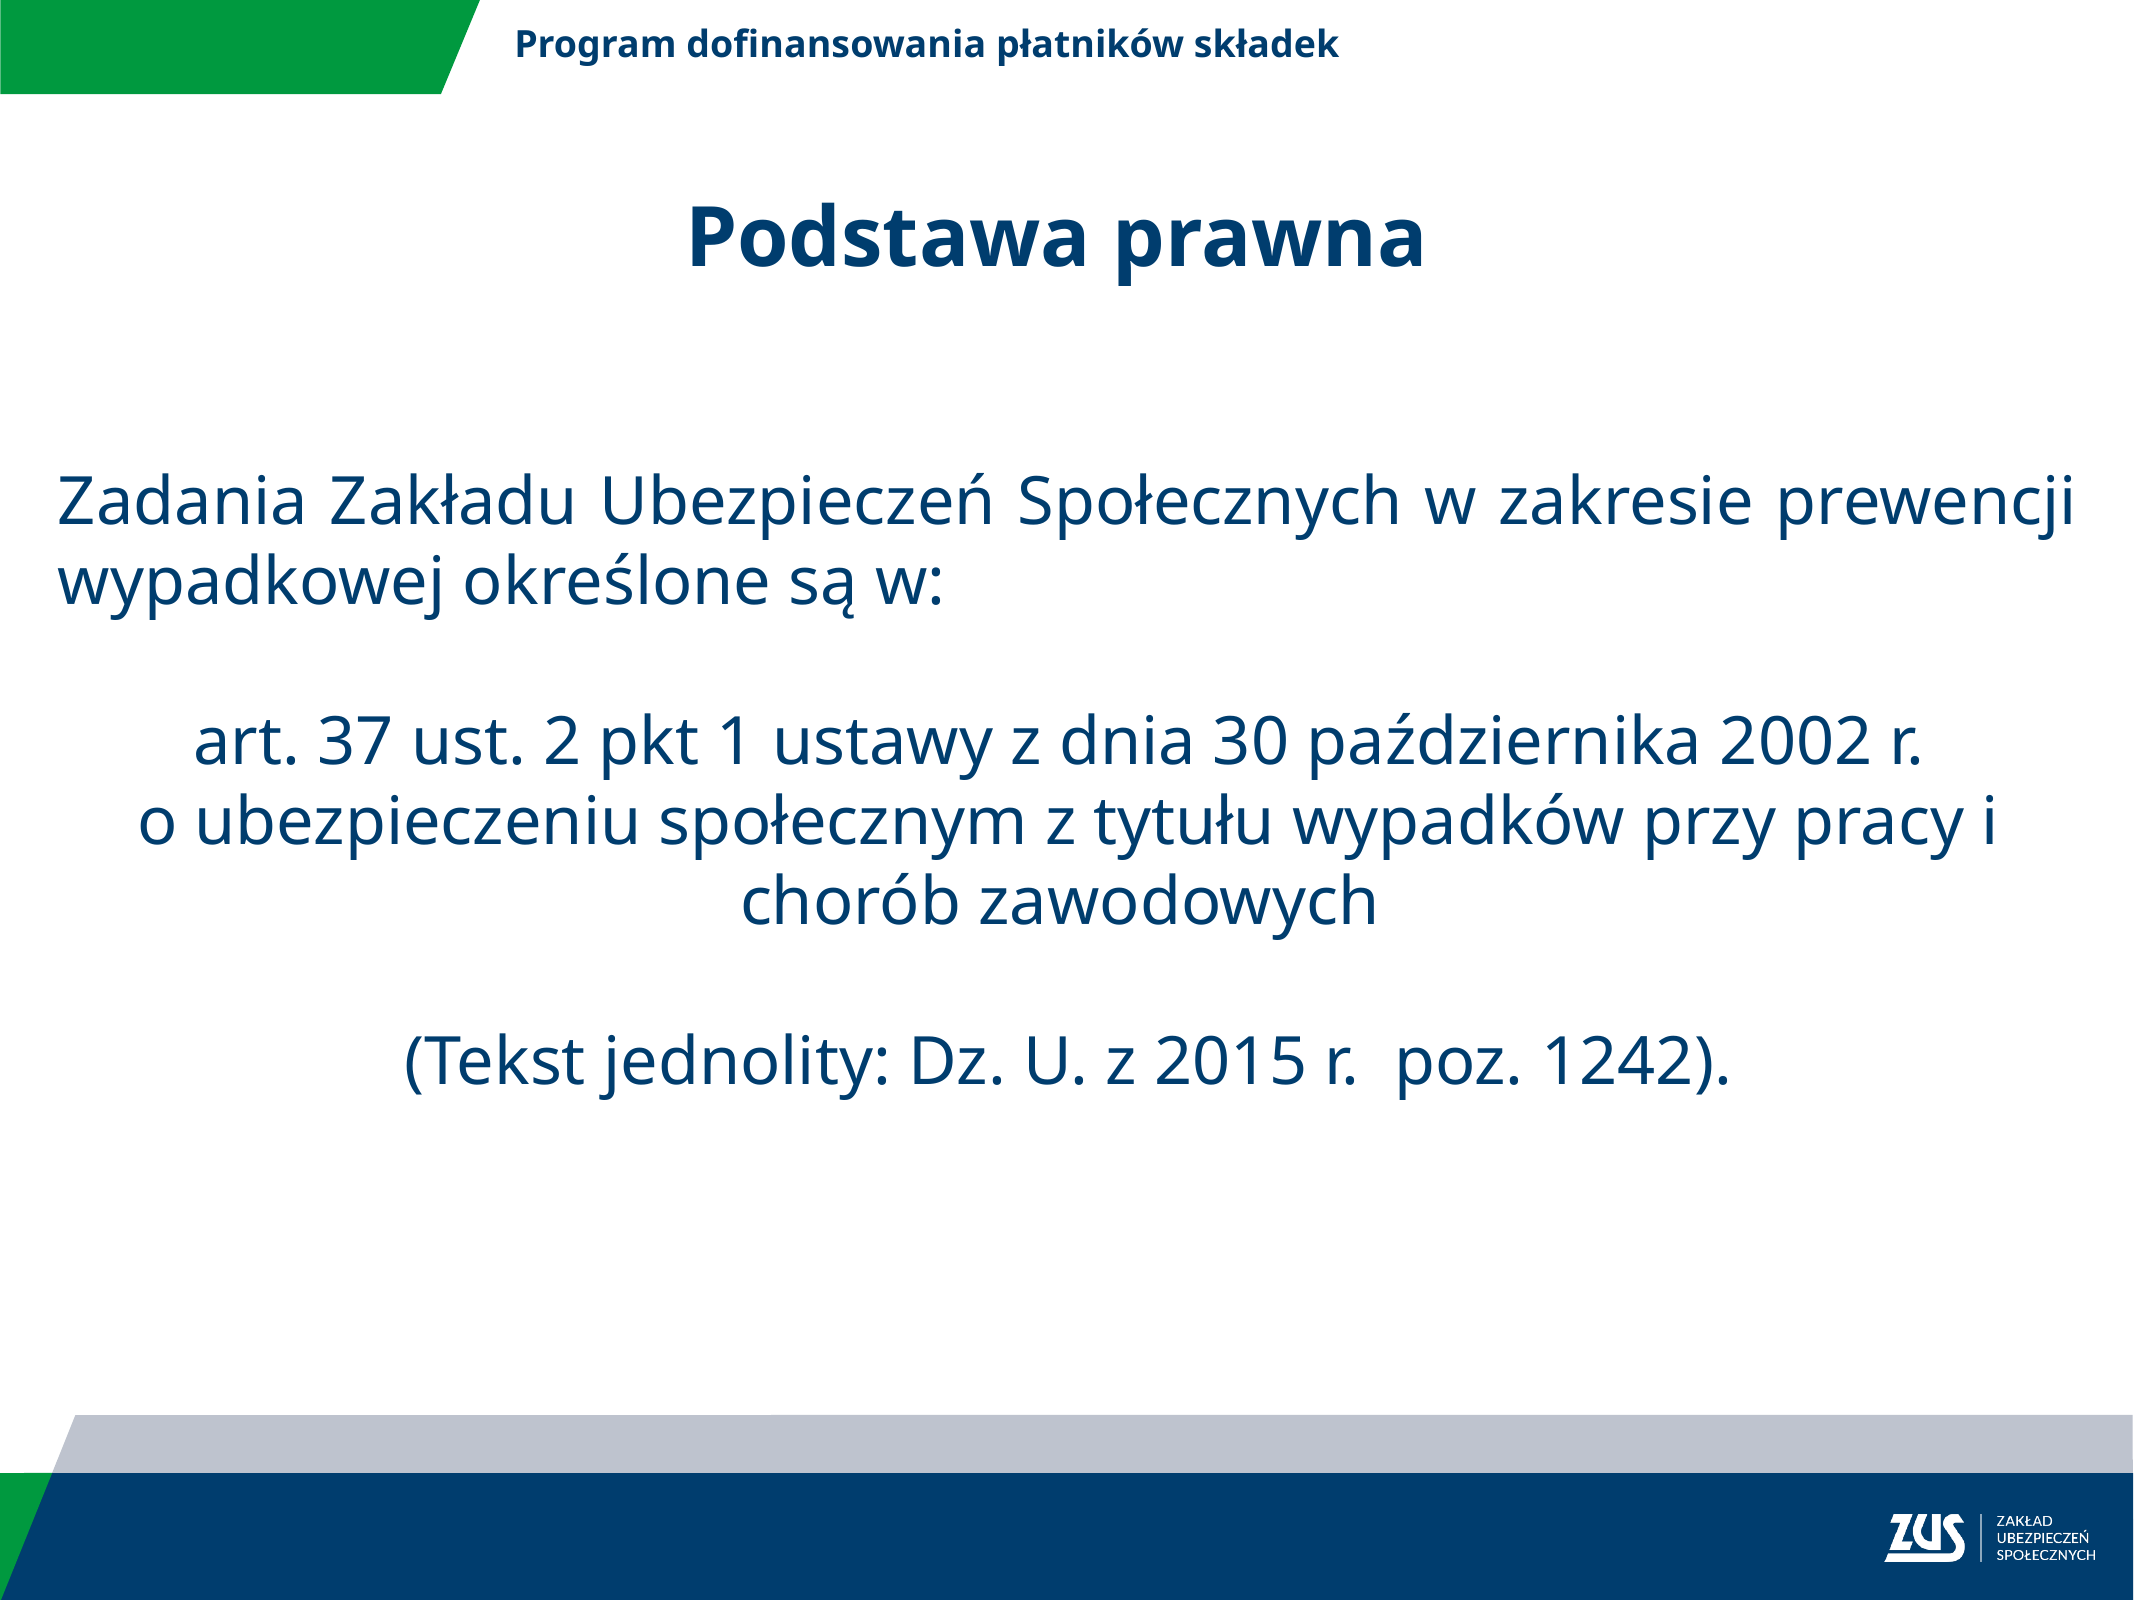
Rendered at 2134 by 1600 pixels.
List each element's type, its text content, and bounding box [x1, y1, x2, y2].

text_box Podstawa prawna [43, 160, 2071, 291]
list Zadania Zakładu Ubezpieczeń Społecznych w zakresie prewencji wypadkowej określone są w: art. 37 ust. 2 pkt 1 ustawy z dnia 30 października 2002 r. o ubezpieczeniu społecznym z tytułu wypadków przy pracy i chorób zawodowych (Tekst jednolity: Dz. U. z 2015 r. poz. 1242). [43, 163, 2095, 1393]
list Program dofinansowania płatników składek [499, 12, 2012, 76]
